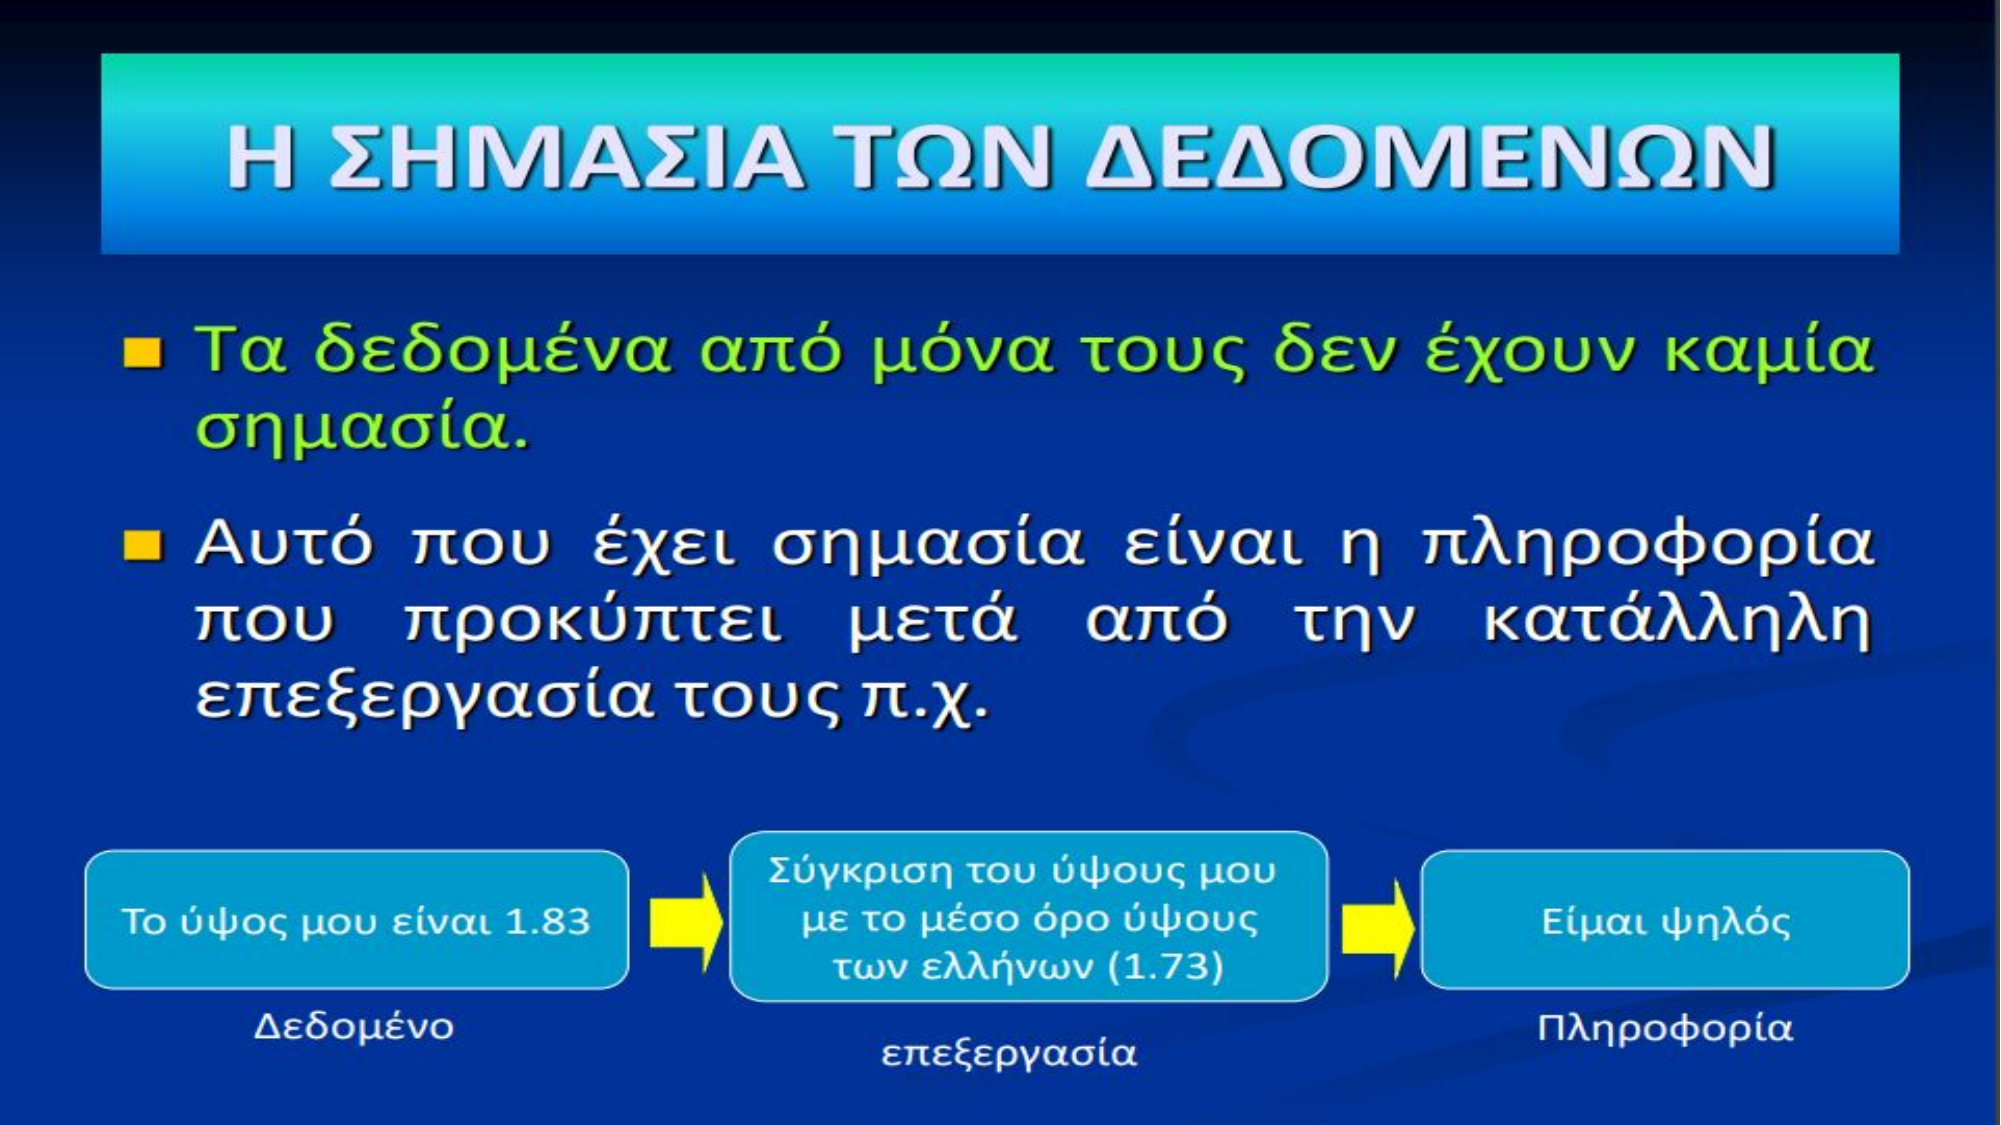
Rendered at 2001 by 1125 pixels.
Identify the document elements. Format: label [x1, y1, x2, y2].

list [0, 0, 2000, 1125]
